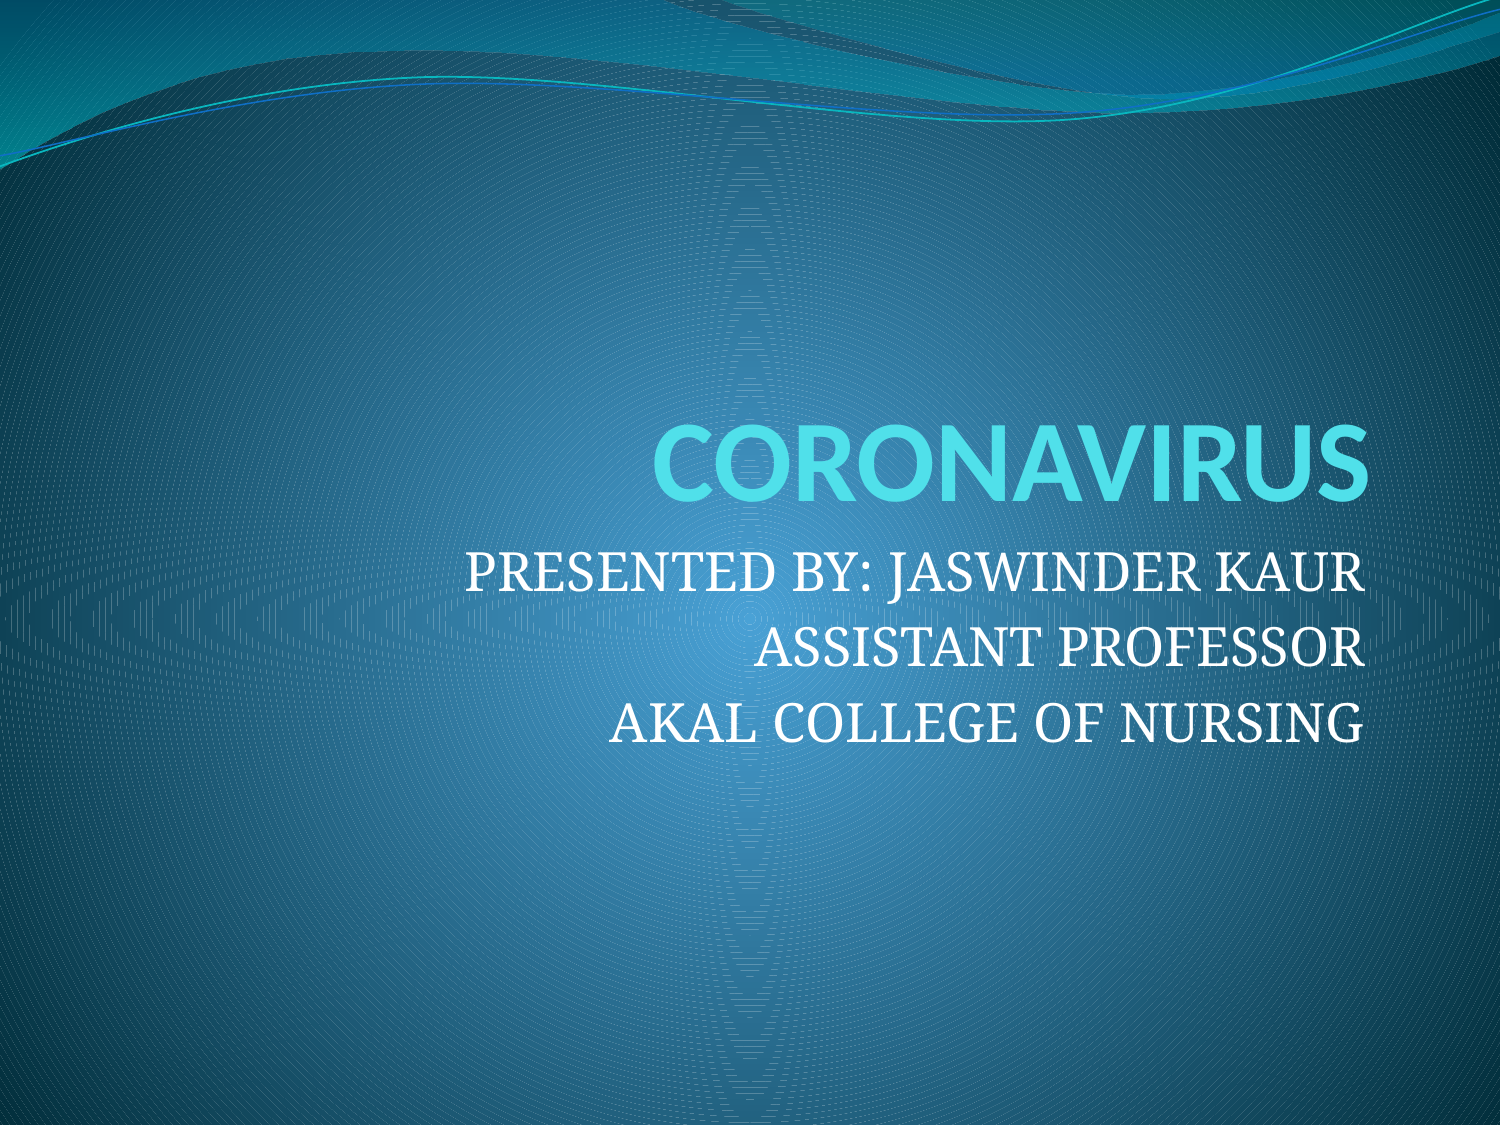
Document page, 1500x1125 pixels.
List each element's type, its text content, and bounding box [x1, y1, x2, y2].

title CORONAVIRUS [87, 224, 1376, 525]
subtitle PRESENTED BY: JASWINDER KAUR ASSISTANT PROFESSOR AKAL COLLEGE OF NURSING [87, 529, 1376, 818]
